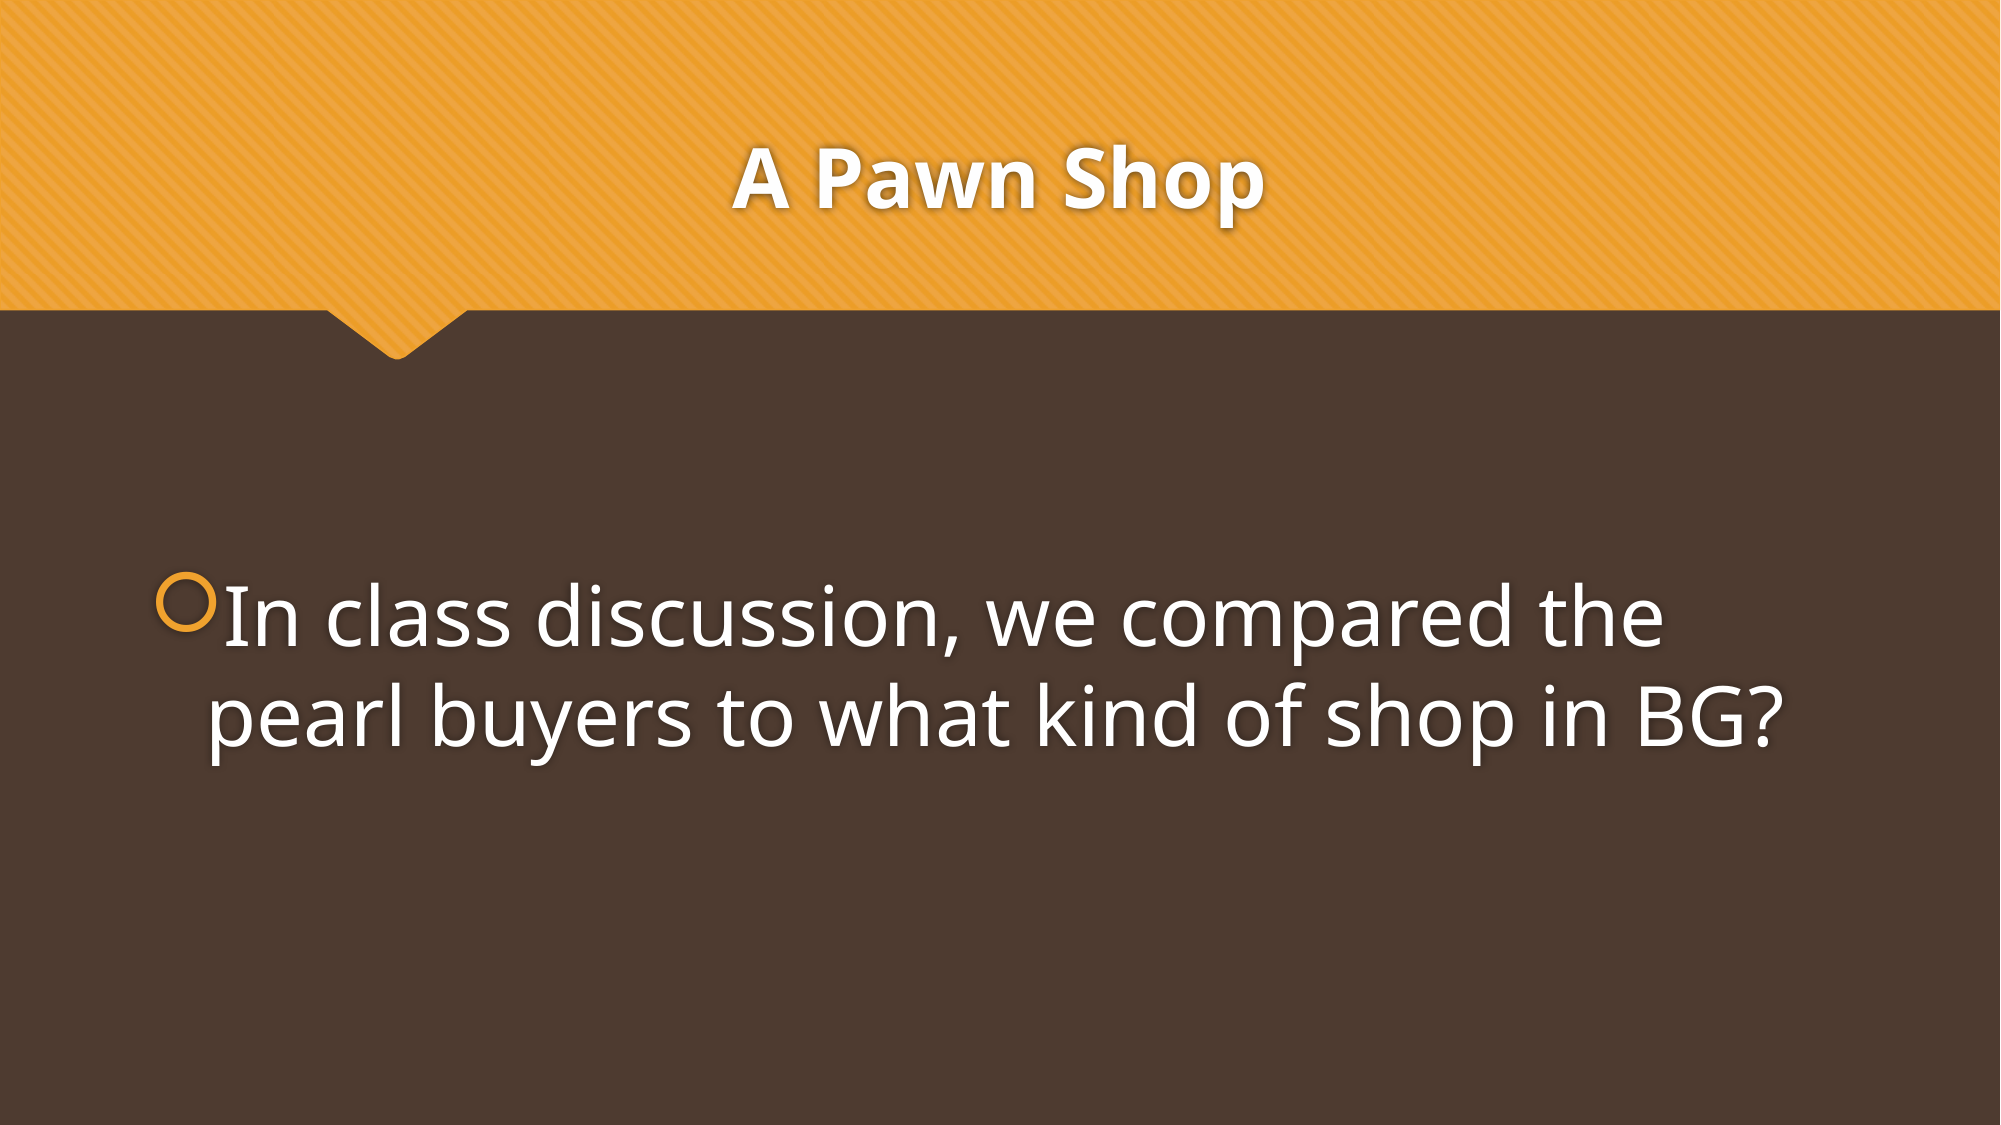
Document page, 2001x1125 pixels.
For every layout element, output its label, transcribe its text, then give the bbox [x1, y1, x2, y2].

list In class discussion, we compared the pearl buyers to what kind of shop in BG? [134, 364, 1866, 962]
title A Pawn Shop [132, 73, 1868, 233]
